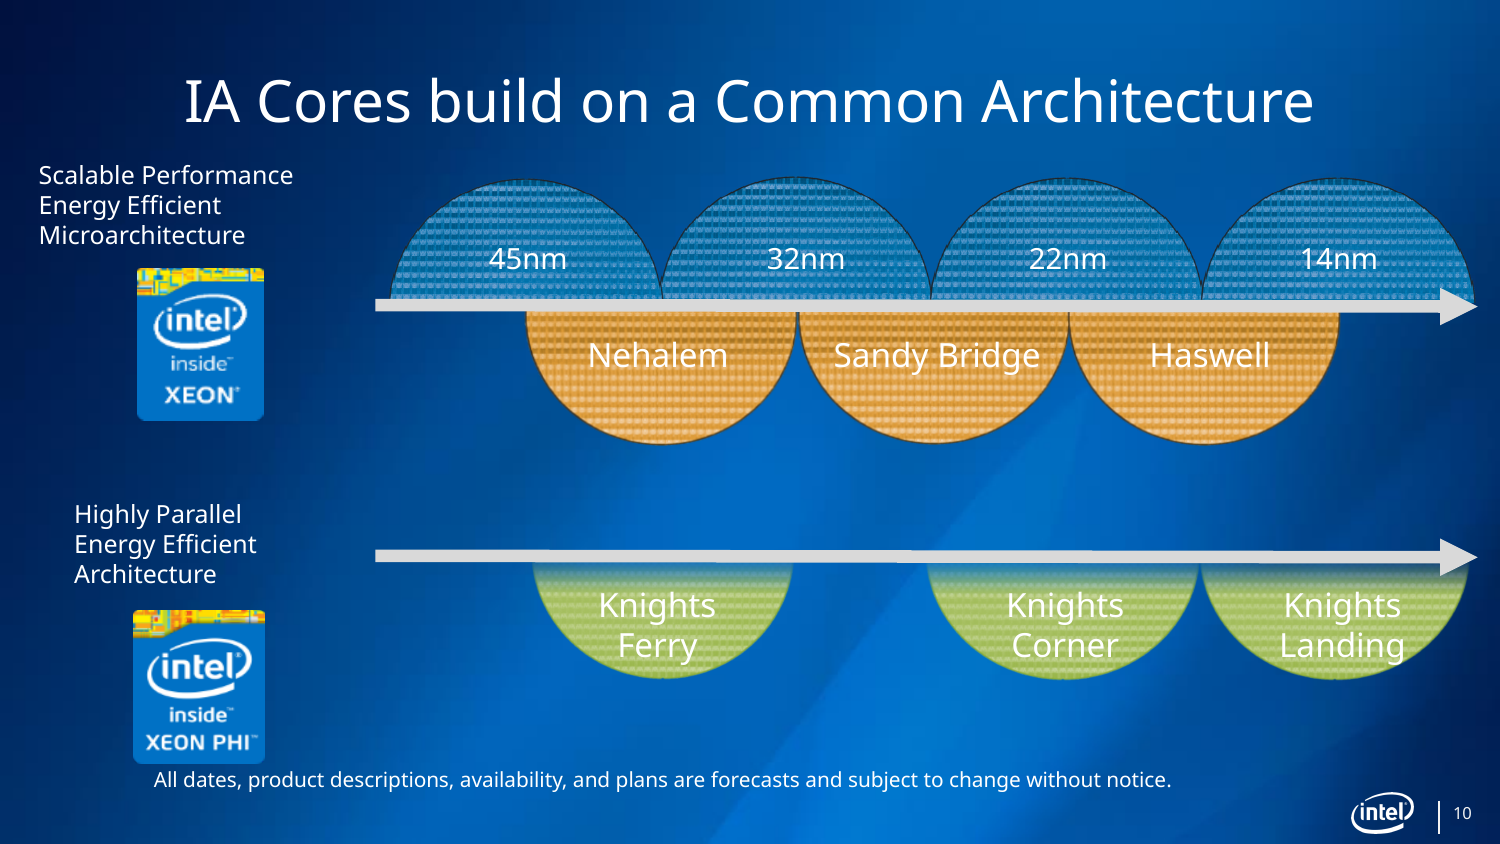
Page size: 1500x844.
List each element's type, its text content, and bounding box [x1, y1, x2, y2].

picture [0, 0, 1500, 844]
text_box Scalable Performance Energy Efficient Microarchitecture [26, 153, 306, 256]
slide_number 10 [1134, 792, 1473, 838]
title IA Cores build on a Common Architecture [74, 33, 1426, 175]
text_box All dates, product descriptions, availability, and plans are forecasts and subject to change without notice. [138, 759, 1450, 800]
text_box Highly Parallel Energy Efficient Architecture [62, 492, 270, 595]
